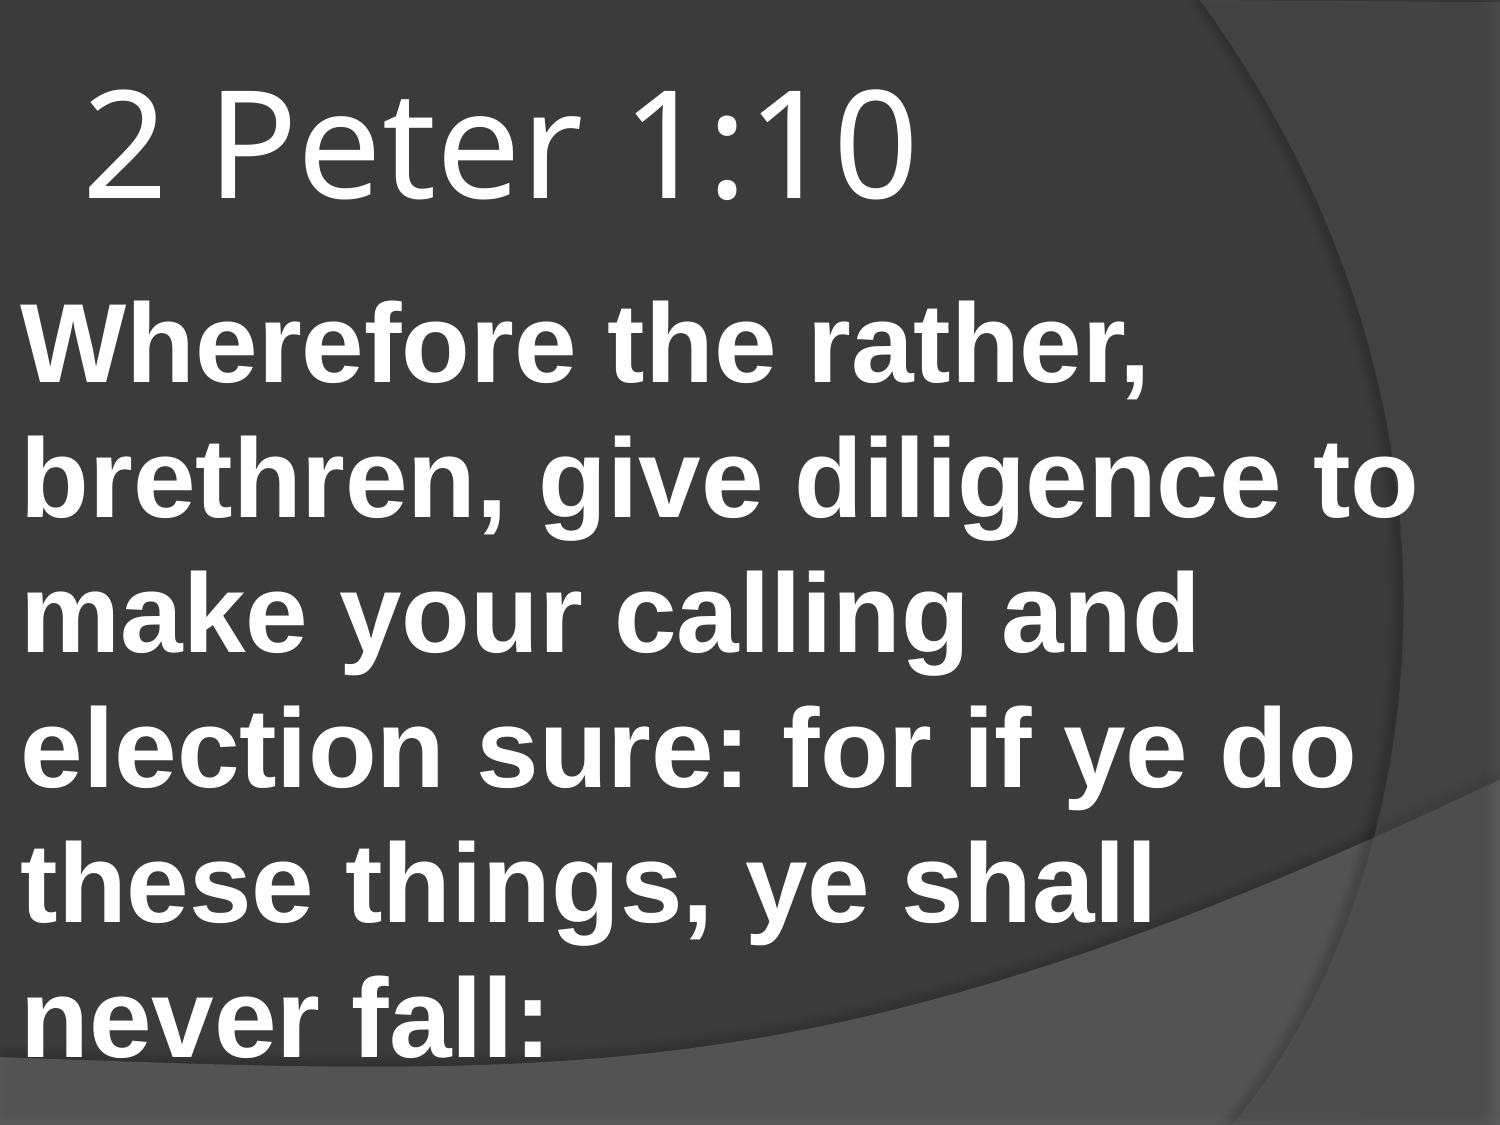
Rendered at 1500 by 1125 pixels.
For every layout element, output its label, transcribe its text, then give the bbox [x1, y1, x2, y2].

list Wherefore the rather, brethren, give diligence to make your calling and election sure: for if ye do these things, ye shall never fall: [0, 262, 1488, 1125]
title 2 Peter 1:10 [75, 45, 1300, 233]
